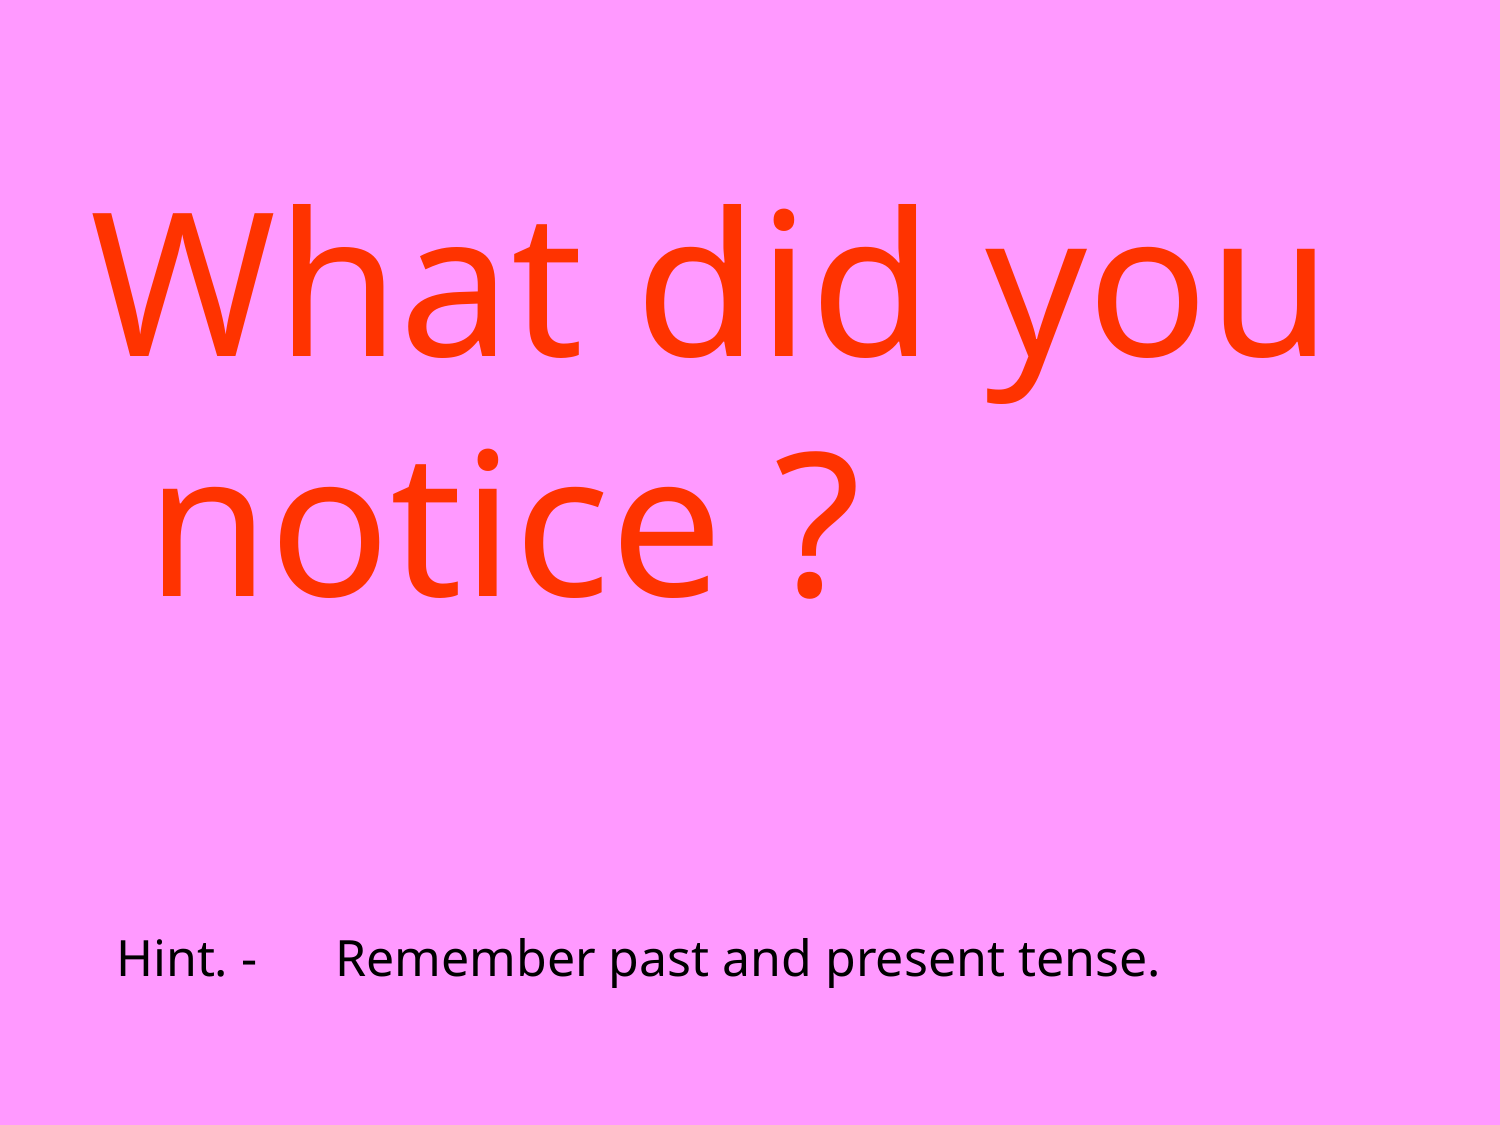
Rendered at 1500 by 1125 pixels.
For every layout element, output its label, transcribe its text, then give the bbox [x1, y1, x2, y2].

list What did you notice ? Hint. - Remember past and present tense. [75, 148, 1425, 1005]
